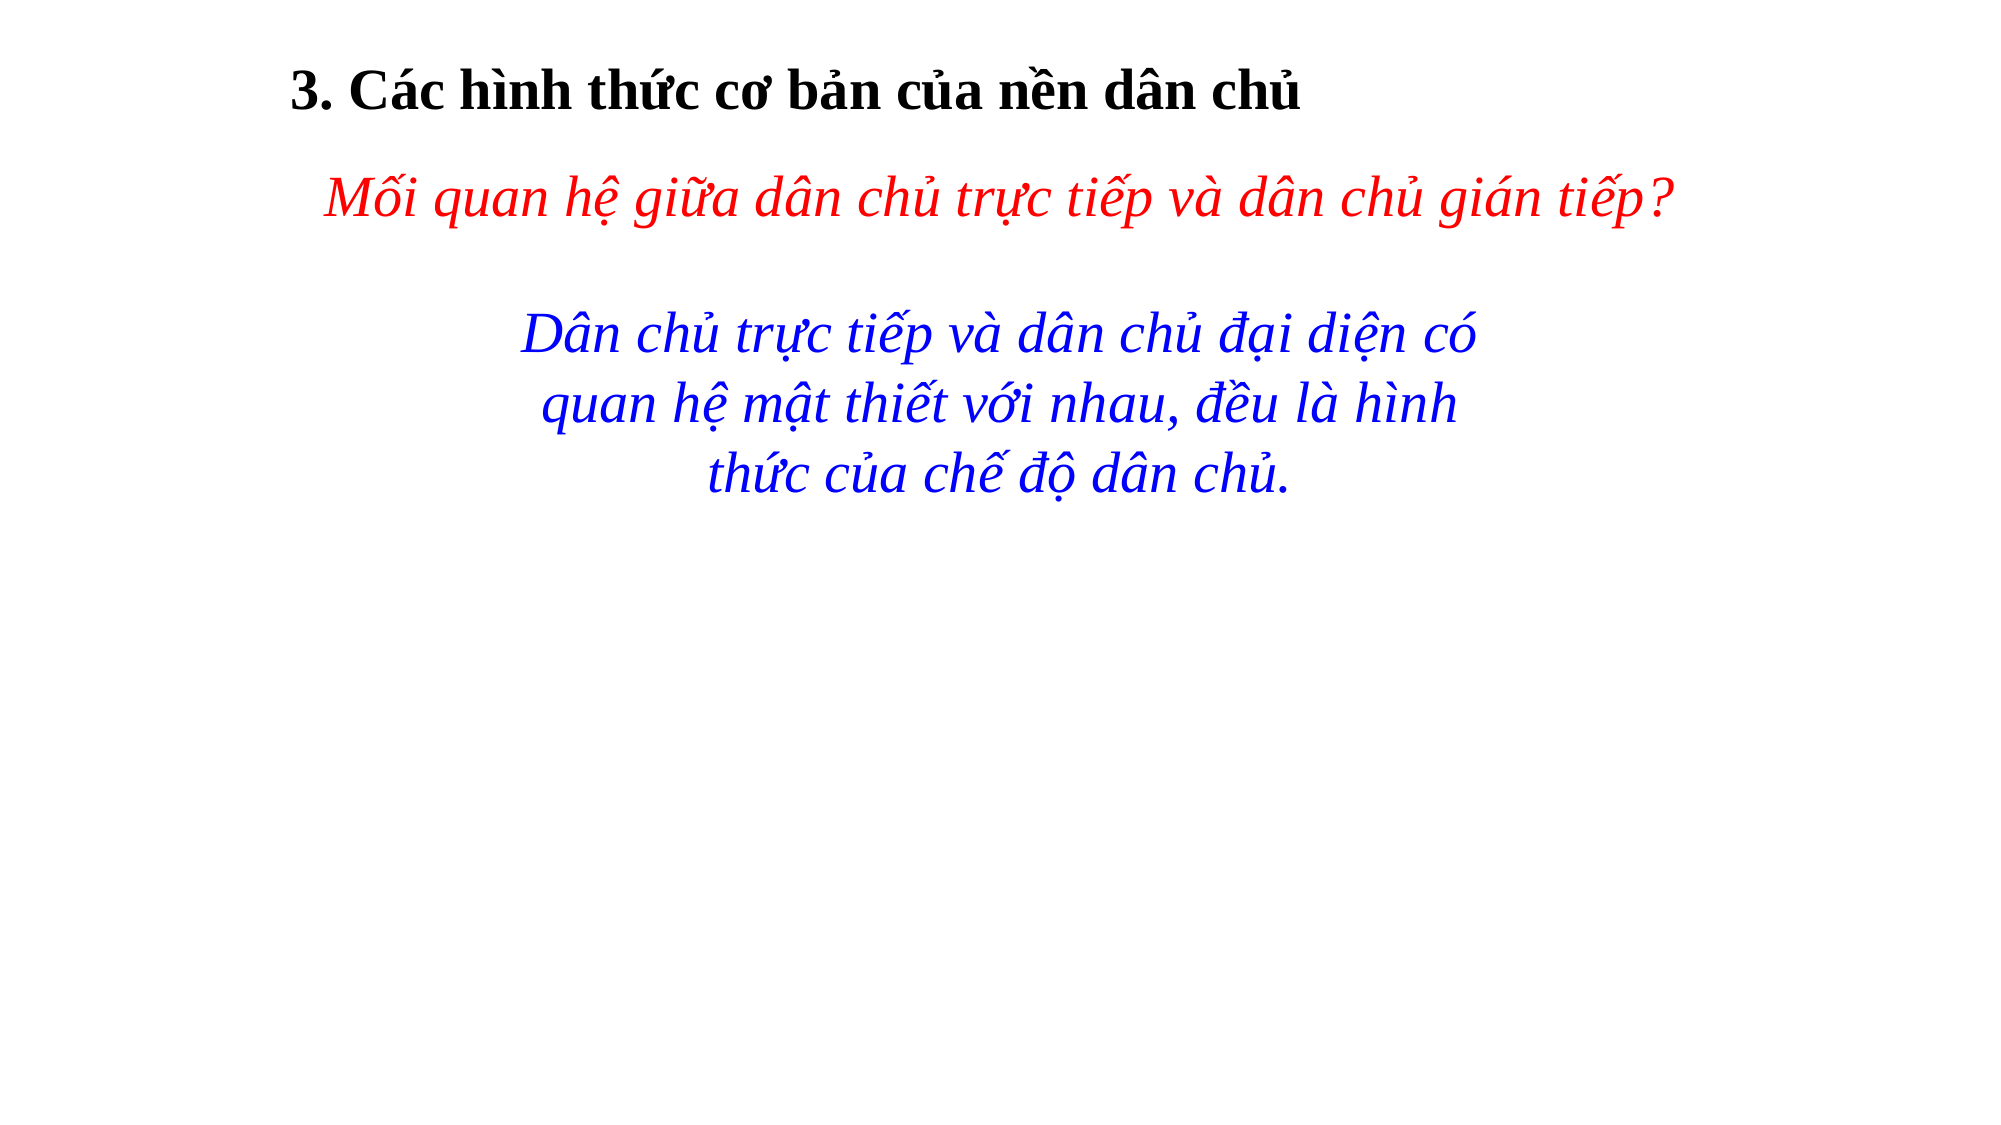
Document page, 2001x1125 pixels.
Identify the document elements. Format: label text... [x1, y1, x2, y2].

title 3. Các hình thức cơ bản của nền dân chủ [275, 45, 1750, 136]
text_box Mối quan hệ giữa dân chủ trực tiếp và dân chủ gián tiếp? [309, 150, 1719, 235]
text_box Dân chủ trực tiếp và dân chủ đại diện có quan hệ mật thiết với nhau, đều là hình thức của chế độ dân chủ. [475, 287, 1525, 512]
